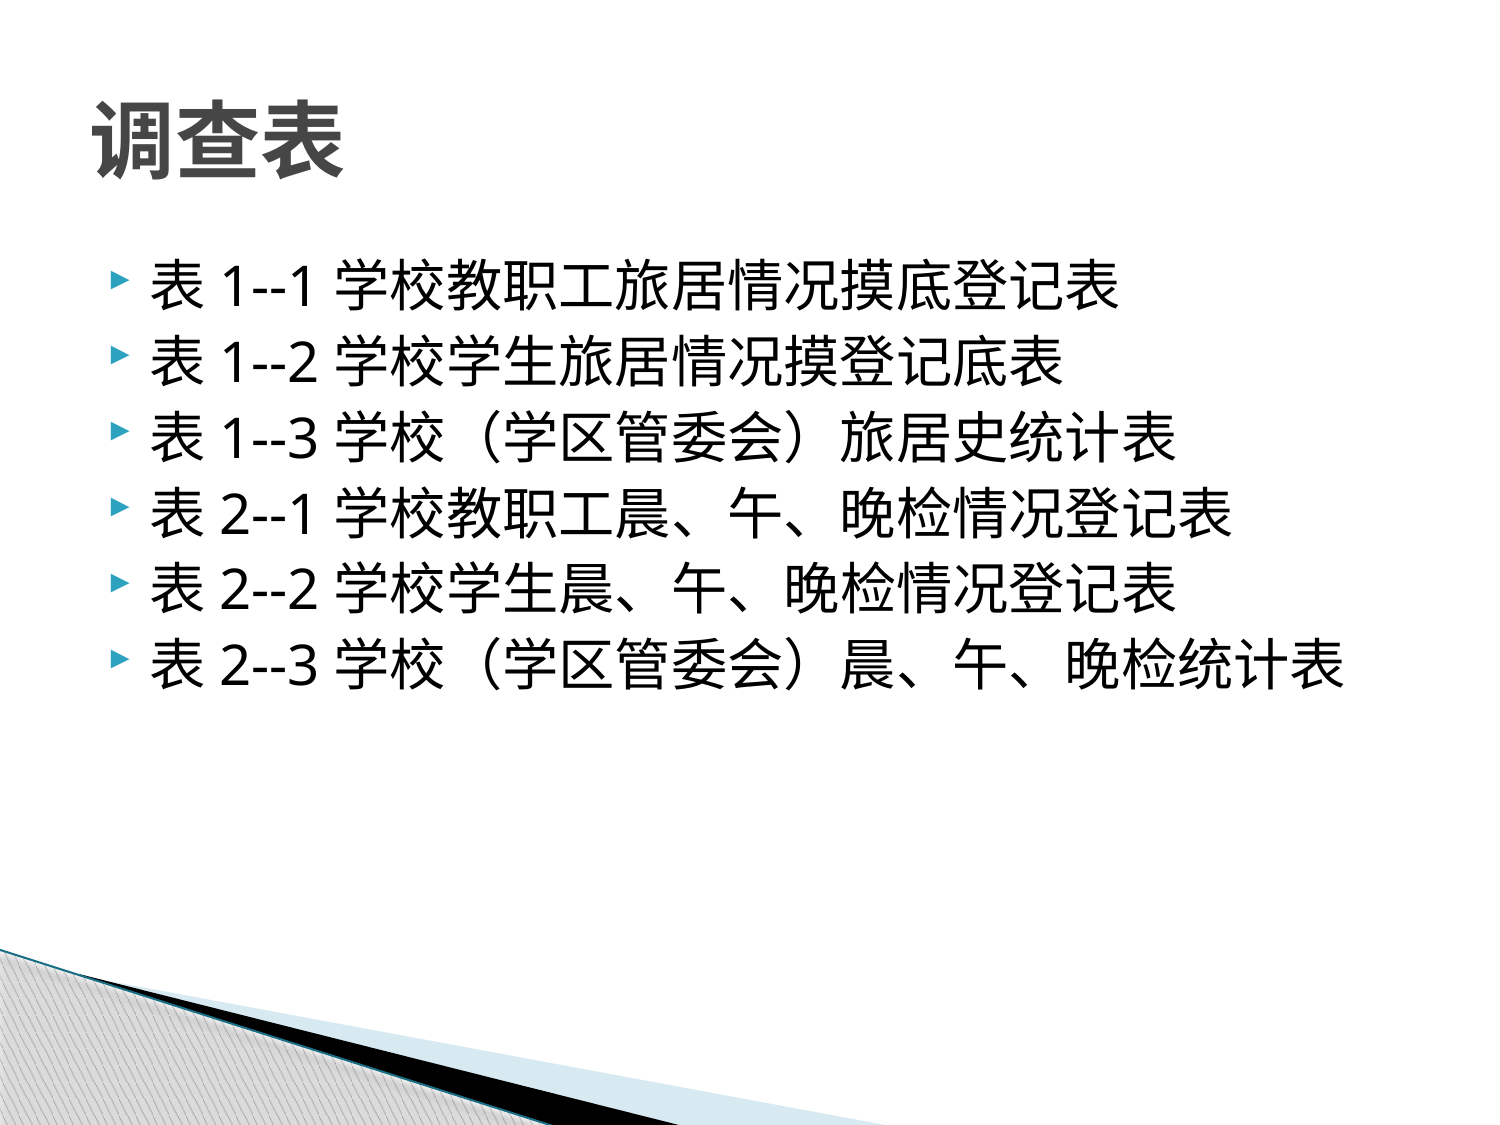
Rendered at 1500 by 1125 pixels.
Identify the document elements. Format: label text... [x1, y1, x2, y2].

title 调查表 [75, 45, 1425, 233]
list 表1--1学校教职工旅居情况摸底登记表 表1--2学校学生旅居情况摸登记底表 表1--3学校（学区管委会）旅居史统计表 表2--1学校教职工晨、午、晚检情况登记表 表2--2学校学生晨、午、晚检情况登记表 表2--3学校（学区管委会）晨、午、晚检统计表 [75, 243, 1425, 986]
